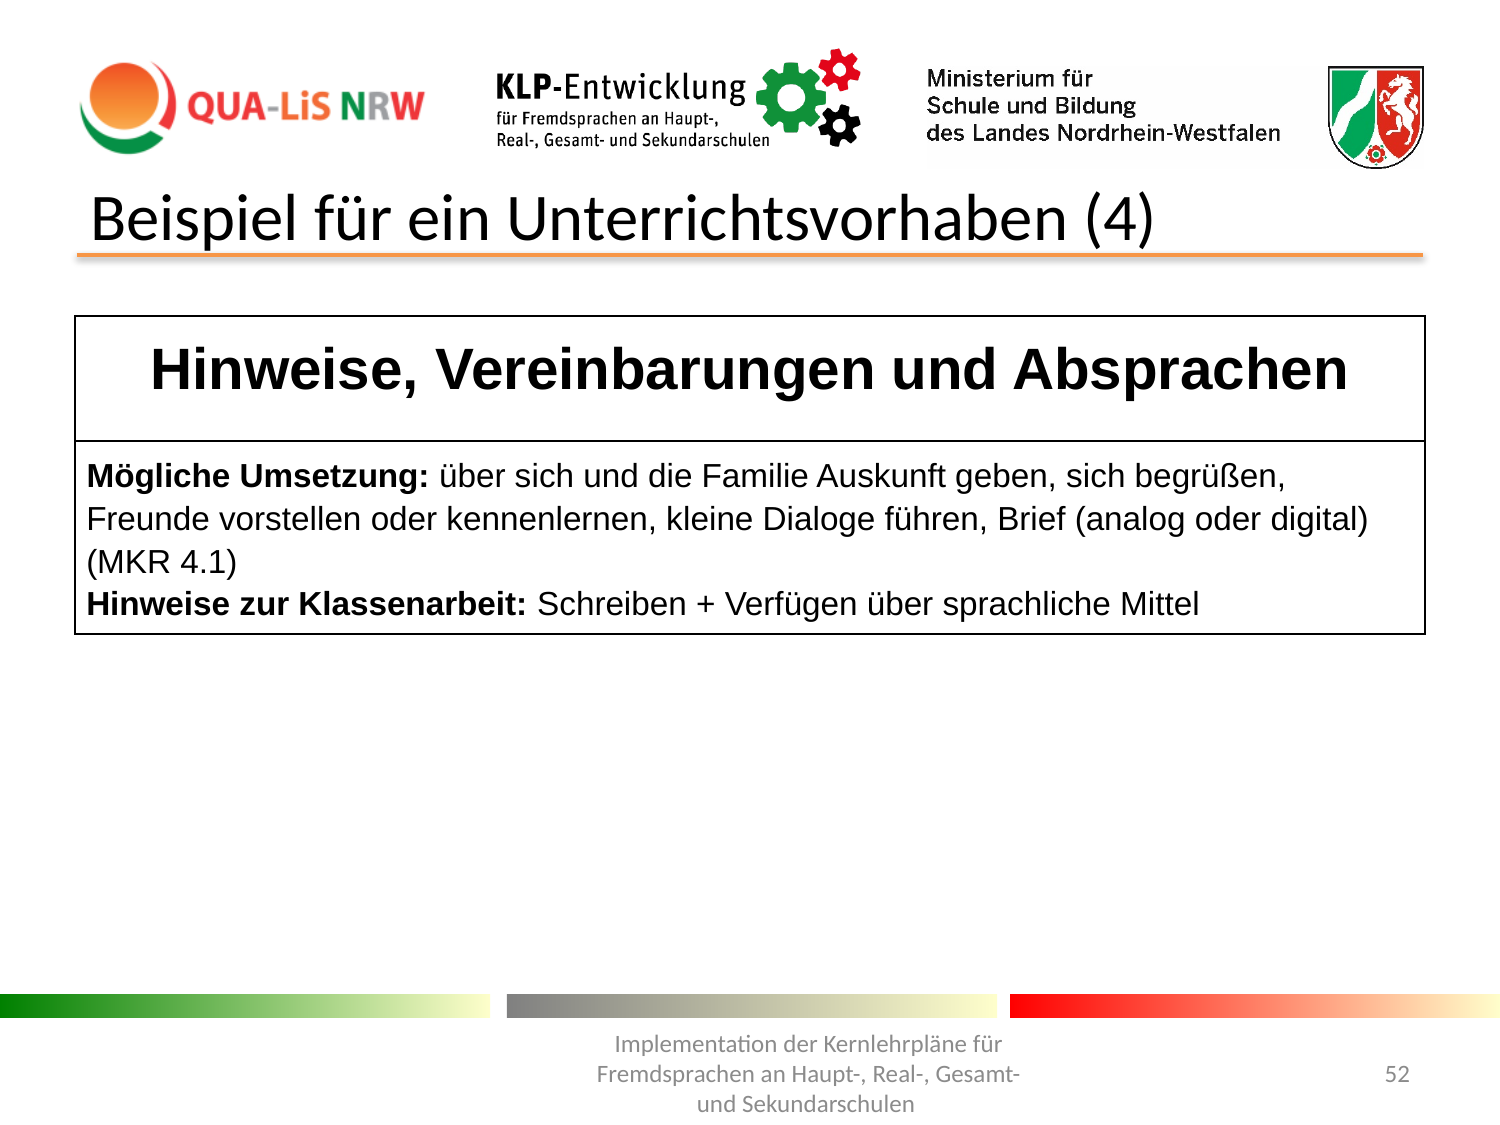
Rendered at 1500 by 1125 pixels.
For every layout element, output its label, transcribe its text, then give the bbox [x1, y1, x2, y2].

picture [77, 55, 431, 158]
table_header Hinweise, Vereinbarungen und Absprachen [76, 317, 1424, 440]
footer Implementation der Kernlehrpläne für Fremdsprachen an Haupt-, Real-, Gesamt- und Sekundarschulen [572, 1042, 1046, 1103]
table_cell Mögliche Umsetzung: über sich und die Familie Auskunft geben, sich begrüßen, Freunde vorstellen oder kennenlernen, kleine Dialoge führen, Brief (analog oder digital) (MKR 4.1) Hinweise zur Klassenarbeit: Schreiben + Verfügen über sprachliche Mittel [76, 442, 1424, 633]
picture [478, 30, 880, 168]
picture [927, 66, 1424, 169]
slide_number 52 [1328, 1042, 1425, 1103]
title Beispiel für ein Unterrichtsvorhaben (4) [75, 184, 1425, 244]
